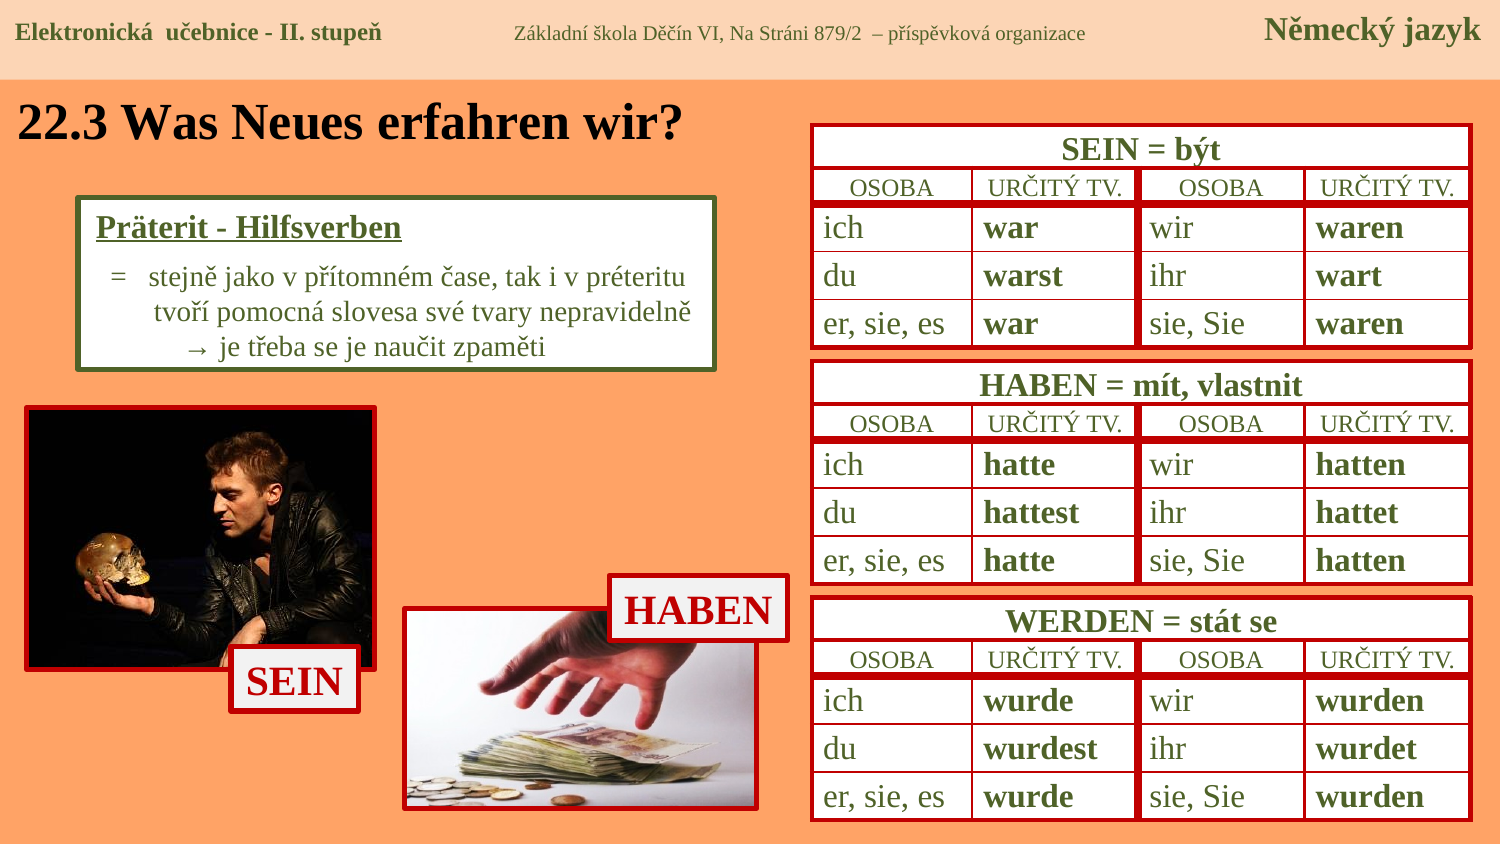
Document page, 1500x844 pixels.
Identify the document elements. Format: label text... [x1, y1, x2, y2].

table_cell URČITÝ TV. [973, 642, 1134, 672]
table_cell er, sie, es [814, 300, 971, 345]
table_cell URČITÝ TV. [1306, 170, 1468, 200]
picture [29, 409, 373, 668]
table_cell OSOBA [1142, 170, 1303, 200]
table_cell wurden [1306, 680, 1468, 723]
text_box Präterit - Hilfsverben = stejně jako v přítomném čase, tak i v préteritu tvoří pomocná slovesa své tvary nepravidelně → je třeba se je naučit zpaměti [78, 197, 715, 370]
table_cell du [814, 252, 971, 299]
table_cell wurdest [973, 725, 1134, 771]
table_cell OSOBA [814, 406, 971, 436]
table_cell sie, Sie [1142, 300, 1303, 345]
table_header HABEN = mít, vlastnit [814, 363, 1468, 402]
table_cell wir [1142, 680, 1303, 723]
table_cell waren [1306, 208, 1468, 251]
table_cell URČITÝ TV. [973, 170, 1134, 200]
text_box SEIN [230, 675, 359, 712]
table_cell ich [814, 208, 971, 251]
table_cell wurden [1306, 773, 1468, 818]
table_cell ich [814, 680, 971, 723]
table_cell ich [814, 444, 971, 487]
table_cell OSOBA [814, 642, 971, 672]
table_cell OSOBA [1142, 642, 1303, 672]
table_cell ihr [1142, 489, 1303, 535]
table_cell wurde [973, 680, 1134, 723]
table_cell hatten [1306, 537, 1468, 582]
table_cell war [973, 208, 1134, 251]
table_cell wir [1142, 444, 1303, 487]
table_cell hatten [1306, 444, 1468, 487]
table_cell warst [973, 252, 1134, 299]
table_cell du [814, 725, 971, 771]
table_cell OSOBA [1142, 406, 1303, 436]
table_cell er, sie, es [814, 773, 971, 818]
table_cell hatte [973, 537, 1134, 582]
table_header WERDEN = stát se [814, 600, 1468, 638]
table_cell waren [1306, 300, 1468, 345]
table_cell sie, Sie [1142, 537, 1303, 582]
table_cell er, sie, es [814, 537, 971, 582]
table_cell OSOBA [814, 170, 971, 200]
table_cell war [973, 300, 1134, 345]
text_box HABEN [609, 575, 788, 641]
table_cell URČITÝ TV. [1306, 642, 1468, 672]
table_cell hatte [973, 444, 1134, 487]
table_cell ihr [1142, 252, 1303, 299]
picture [407, 610, 755, 806]
table_cell URČITÝ TV. [973, 406, 1134, 436]
table_cell wurdet [1306, 725, 1468, 771]
table_cell wart [1306, 252, 1468, 299]
table_cell du [814, 489, 971, 535]
table_cell wir [1142, 208, 1303, 251]
table_cell sie, Sie [1142, 773, 1303, 818]
table_header SEIN = být [814, 127, 1468, 166]
table_cell hattet [1306, 489, 1468, 535]
text_box Elektronická učebnice - II. stupeň Základní škola Děčín VI, Na Stráni 879/2 – příspěvková organizace Německý jazyk [0, 0, 1500, 80]
table_cell hattest [973, 489, 1134, 535]
table_cell URČITÝ TV. [1306, 406, 1468, 436]
table_cell wurde [973, 773, 1134, 818]
text_box 22.3 Was Neues erfahren wir? [2, 79, 700, 158]
table_cell ihr [1142, 725, 1303, 771]
